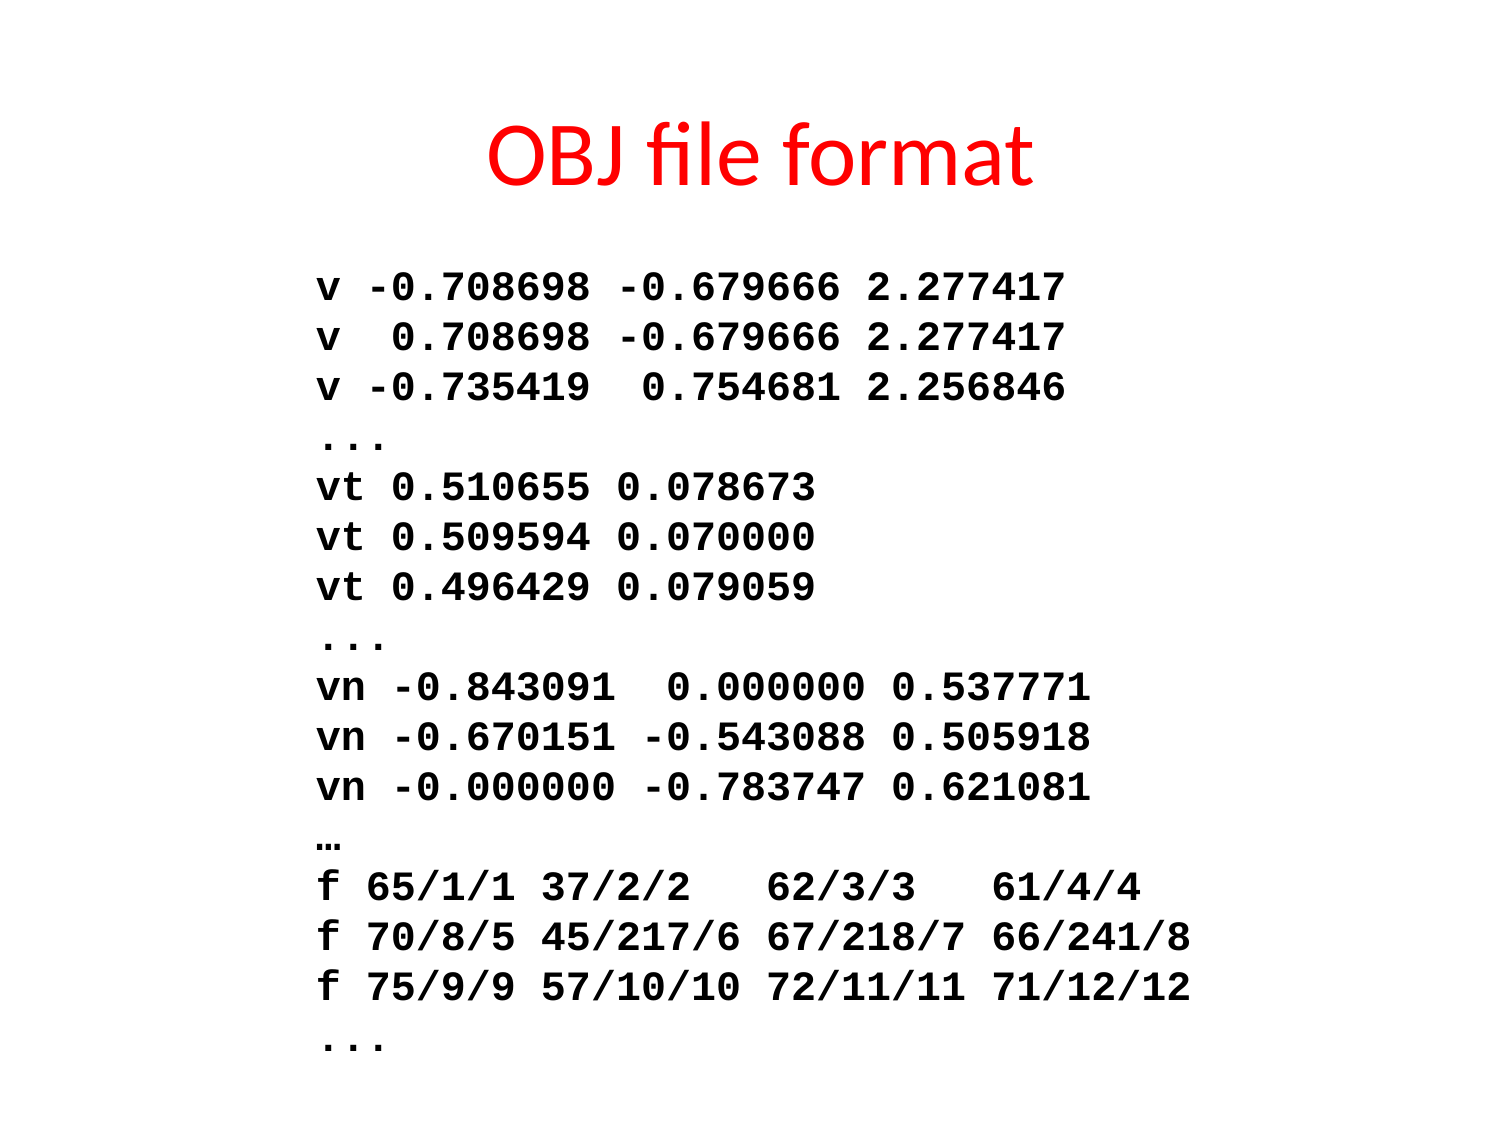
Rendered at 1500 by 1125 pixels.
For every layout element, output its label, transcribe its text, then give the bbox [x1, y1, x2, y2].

text_box v -0.708698 -0.679666 2.277417 v 0.708698 -0.679666 2.277417 v -0.735419 0.754681 2.256846 ... vt 0.510655 0.078673 vt 0.509594 0.070000 vt 0.496429 0.079059 ... vn -0.843091 0.000000 0.537771 vn -0.670151 -0.543088 0.505918 vn -0.000000 -0.783747 0.621081 … f 65/1/1 37/2/2 62/3/3 61/4/4 f 70/8/5 45/217/6 67/218/7 66/241/8 f 75/9/9 57/10/10 72/11/11 71/12/12 ... [301, 251, 1266, 1117]
title OBJ file format [123, 54, 1399, 243]
